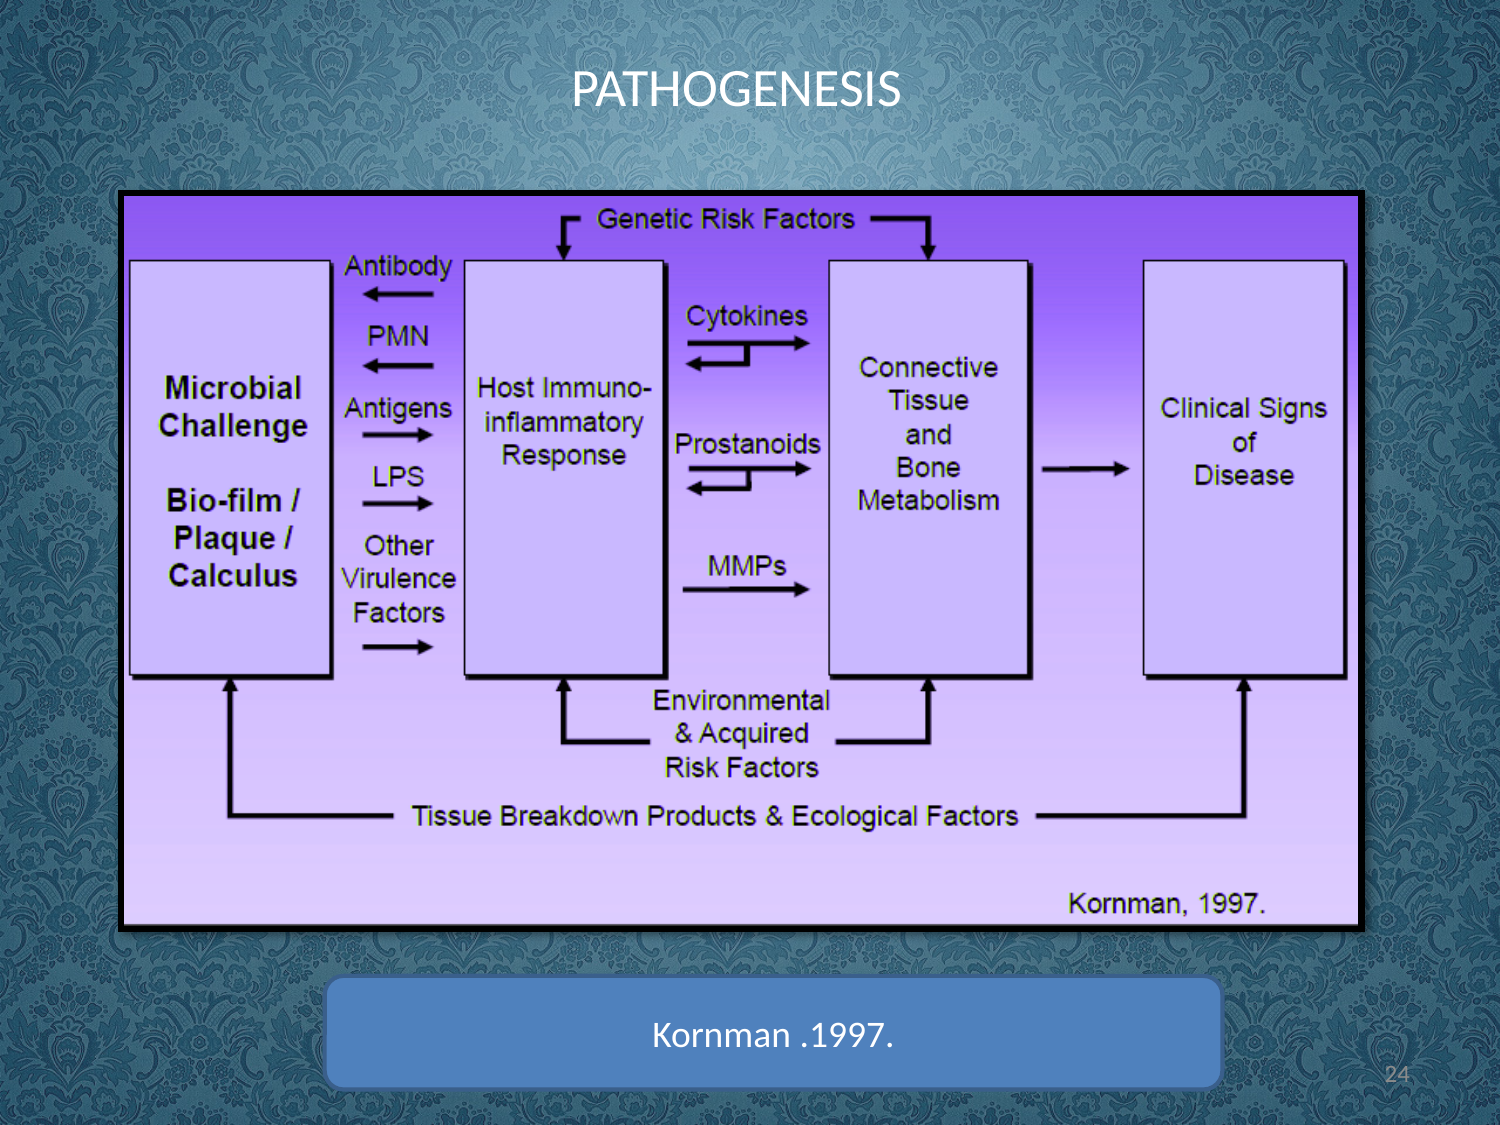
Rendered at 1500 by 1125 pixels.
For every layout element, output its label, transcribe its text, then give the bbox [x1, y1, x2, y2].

text_box Kornman .1997. [322, 973, 1225, 1092]
title PATHOGENESIS [75, 45, 1412, 126]
picture [0, 0, 1500, 1125]
slide_number 24 [1074, 1042, 1425, 1103]
